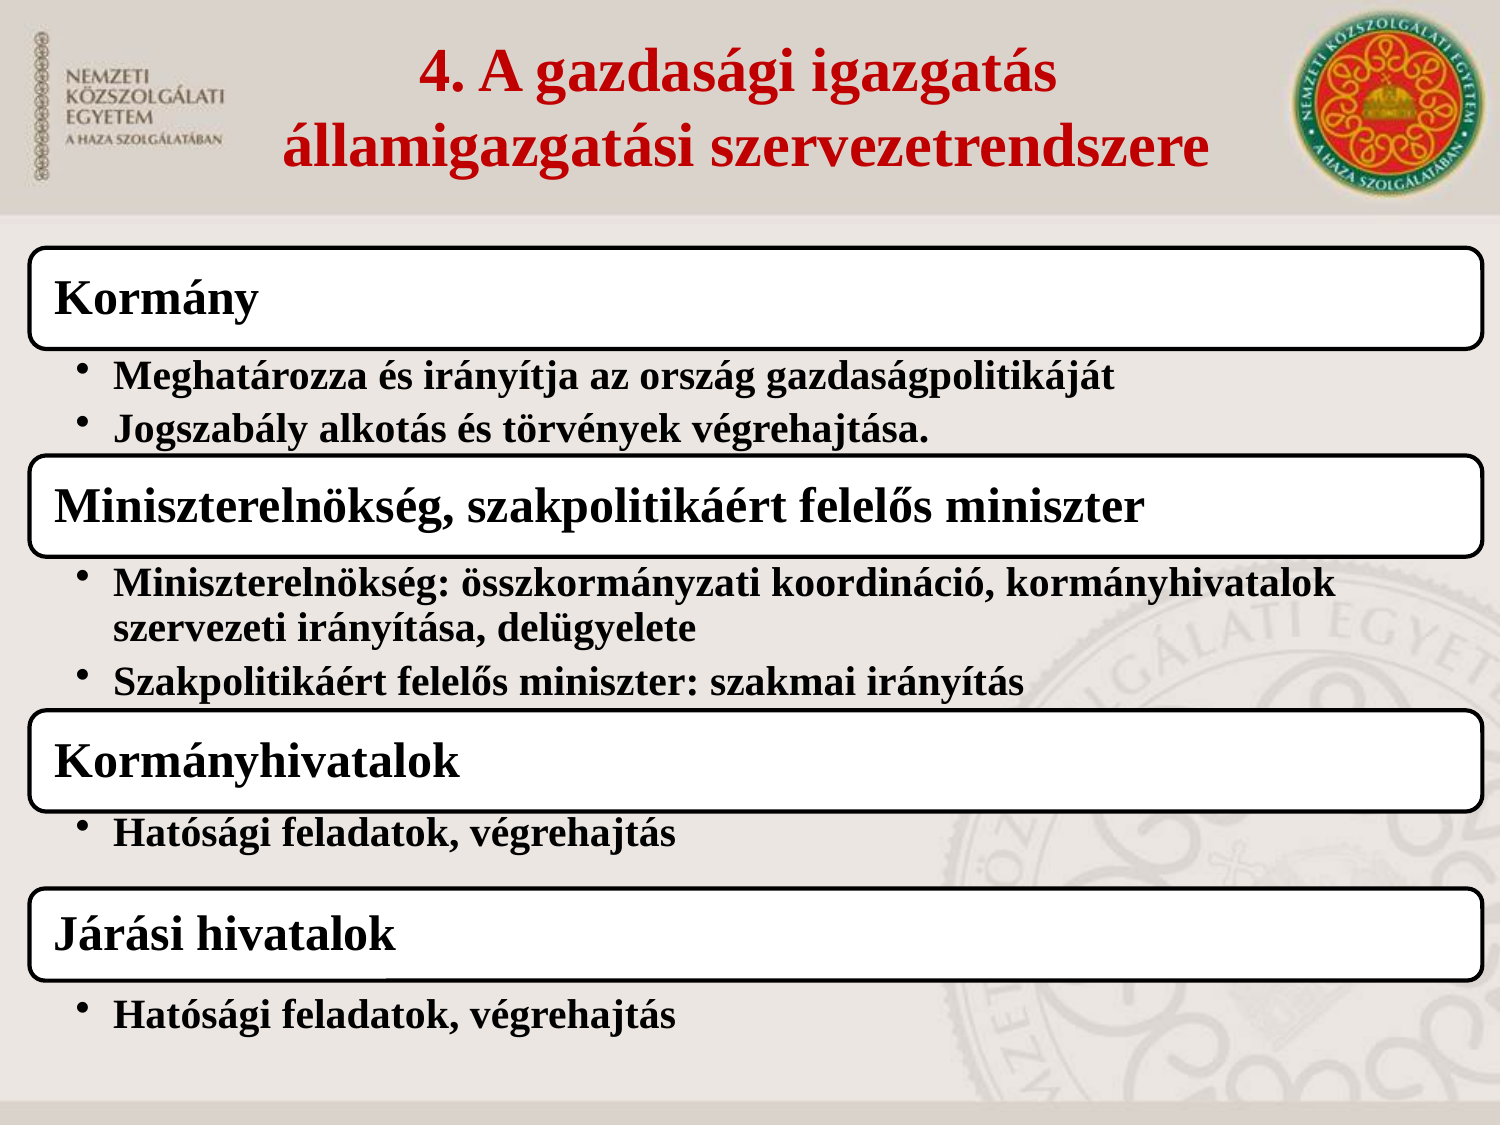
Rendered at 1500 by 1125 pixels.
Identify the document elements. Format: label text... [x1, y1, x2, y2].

title 4. A gazdasági igazgatás államigazgatási szervezetrendszere [0, 0, 1497, 209]
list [29, 243, 1483, 1083]
picture [0, 0, 1500, 1125]
